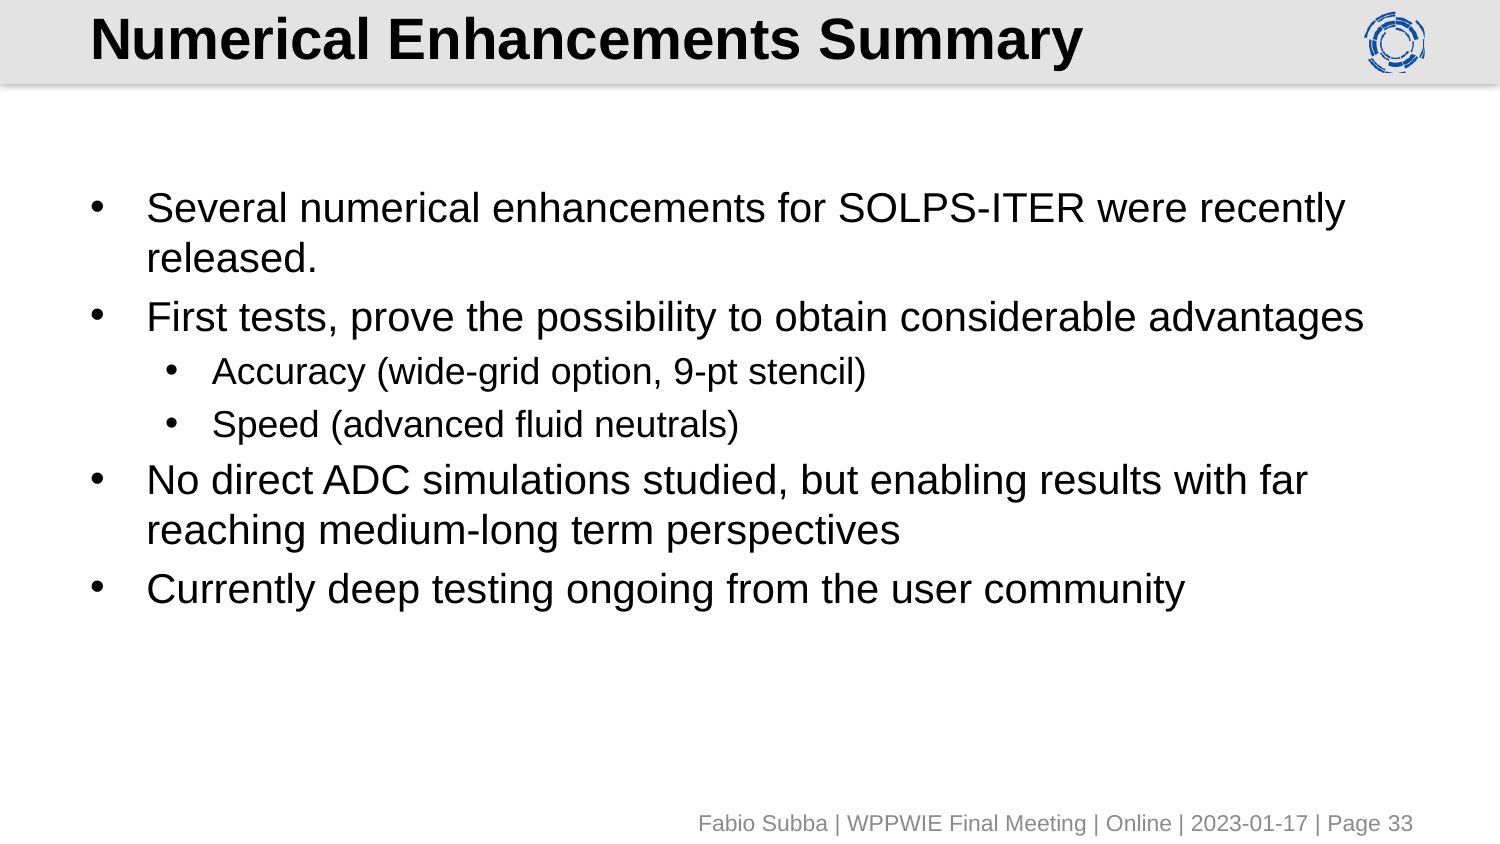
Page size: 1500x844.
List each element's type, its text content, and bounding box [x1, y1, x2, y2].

footer Fabio Subba | WPPWIE Final Meeting | Online | 2023-01-17 | Page 33 [76, 805, 1429, 839]
list Several numerical enhancements for SOLPS-ITER were recently released. First tests, prove the possibility to obtain considerable advantages Accuracy (wide-grid option, 9-pt stencil) Speed (advanced fluid neutrals) No direct ADC simulations studied, but enabling results with far reaching medium-long term perspectives Currently deep testing ongoing from the user community [75, 173, 1425, 777]
title Numerical Enhancements Summary [75, 9, 1313, 66]
